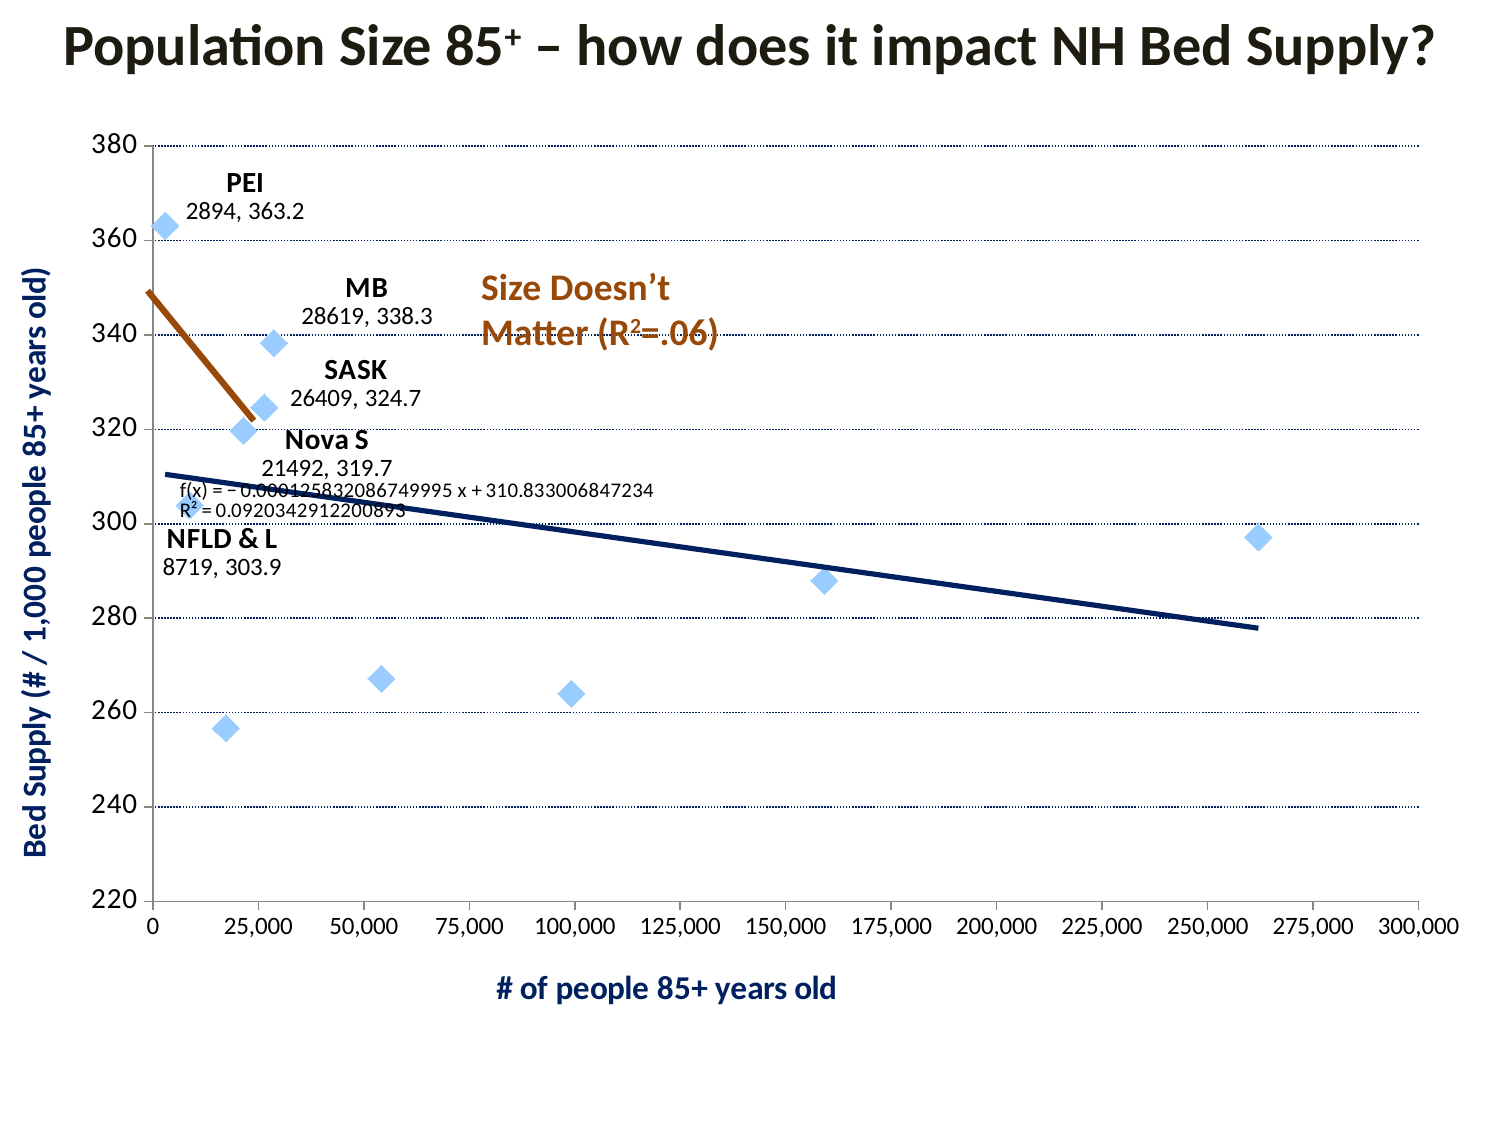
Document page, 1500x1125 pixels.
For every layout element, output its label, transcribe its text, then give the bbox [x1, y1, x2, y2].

text_box Population Size 85+ – how does it impact NH Bed Supply? [0, 0, 1500, 85]
chart [0, 101, 1471, 1033]
